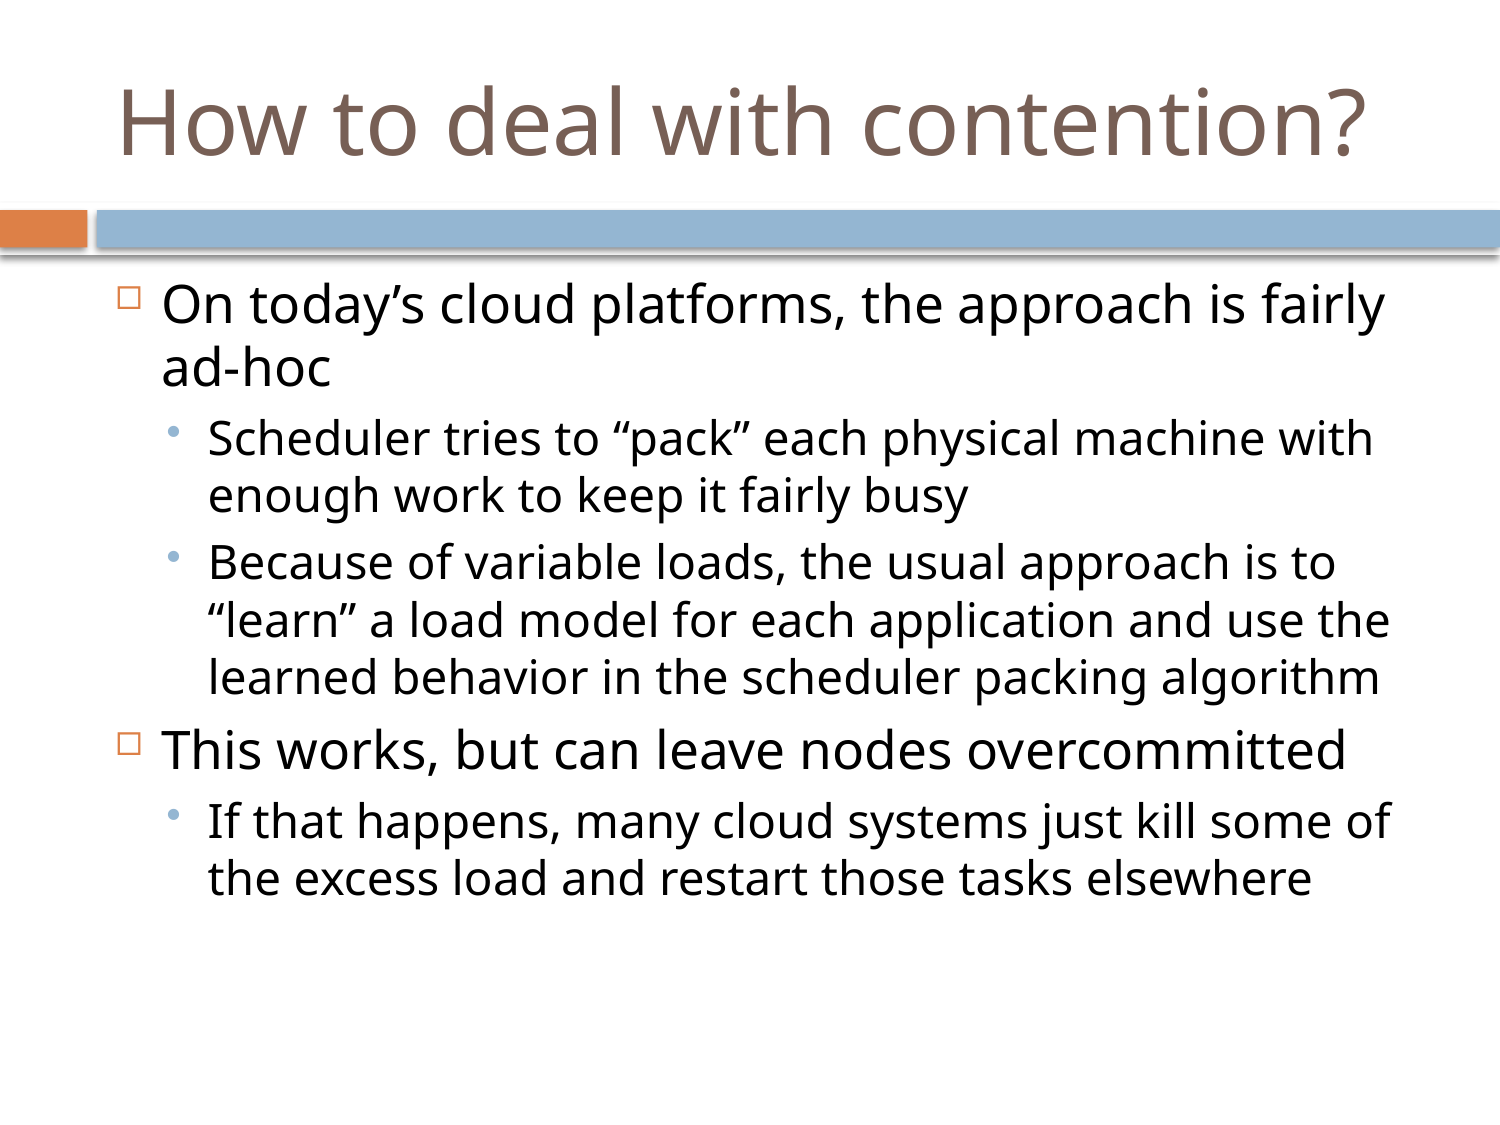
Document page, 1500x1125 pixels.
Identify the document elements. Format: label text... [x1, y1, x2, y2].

list On today’s cloud platforms, the approach is fairly ad-hoc Scheduler tries to “pack” each physical machine with enough work to keep it fairly busy Because of variable loads, the usual approach is to “learn” a load model for each application and use the learned behavior in the scheduler packing algorithm This works, but can leave nodes overcommitted If that happens, many cloud systems just kill some of the excess load and restart those tasks elsewhere [100, 262, 1438, 1000]
title How to deal with contention? [100, 37, 1438, 200]
